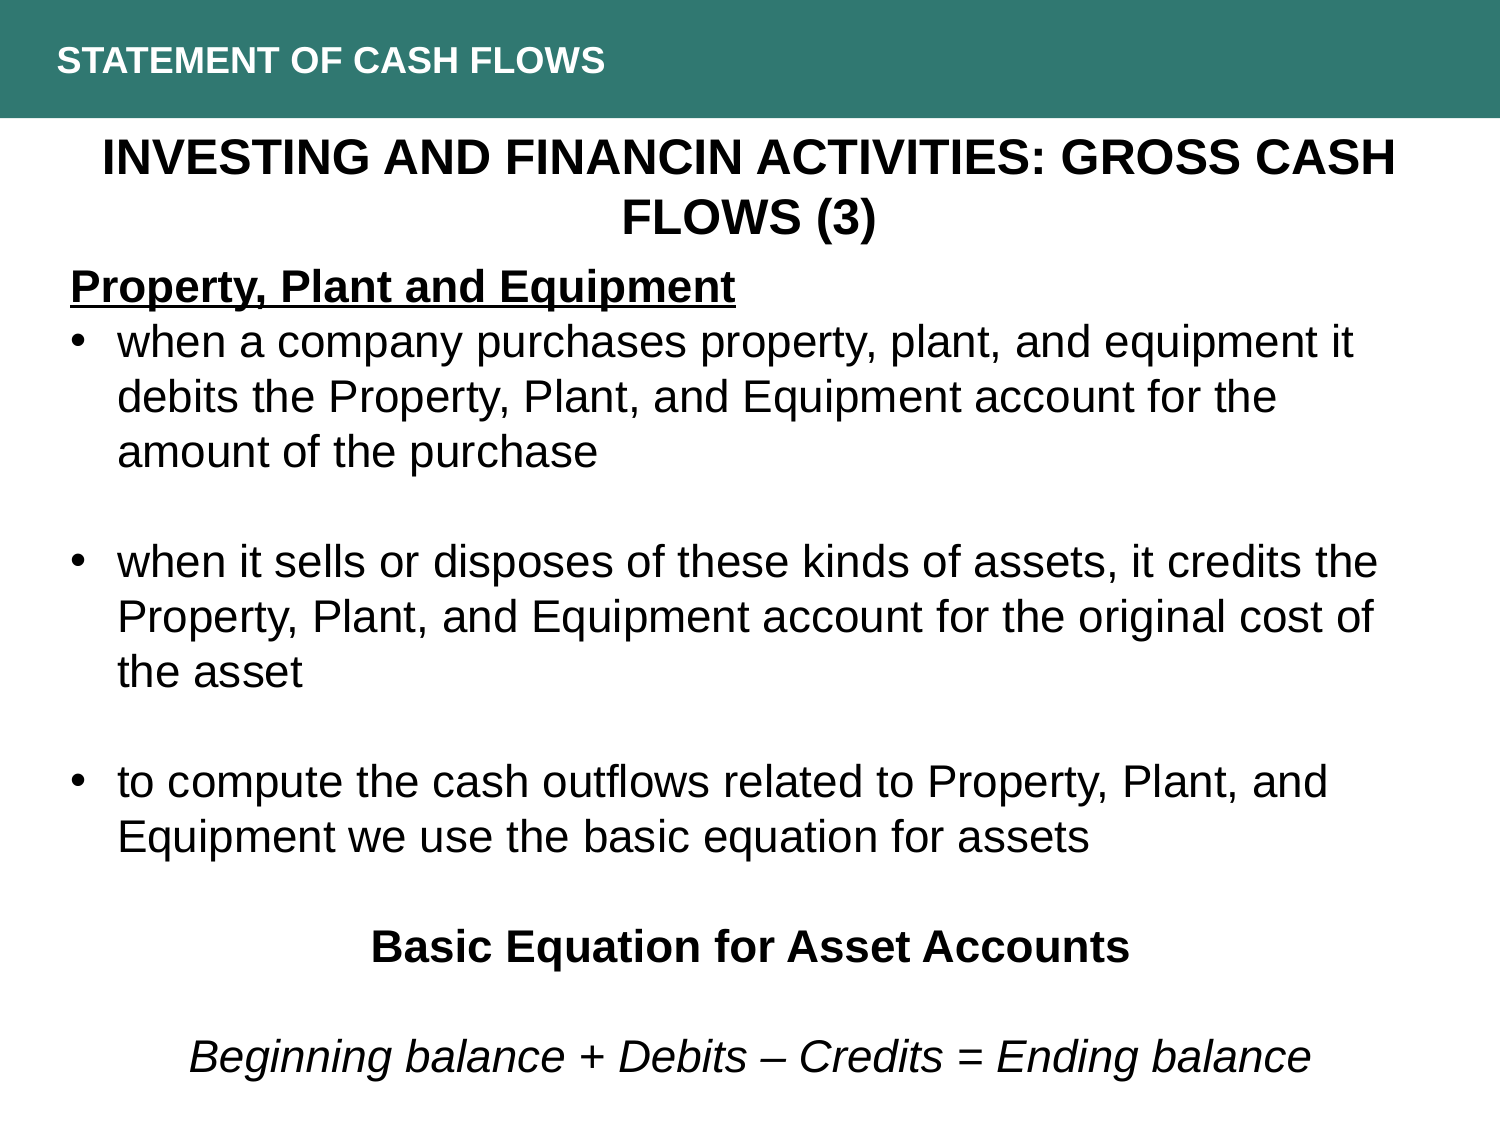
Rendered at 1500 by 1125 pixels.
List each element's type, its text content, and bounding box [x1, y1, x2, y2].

text_box INVESTING AND FINANCIN ACTIVITIES: GROSS CASH FLOWS (3) [55, 117, 1444, 249]
text_box Property, Plant and Equipment when a company purchases property, plant, and equipment it debits the Property, Plant, and Equipment account for the amount of the purchase when it sells or disposes of these kinds of assets, it credits the Property, Plant, and Equipment account for the original cost of the asset to compute the cash outflows related to Property, Plant, and Equipment we use the basic equation for assets Basic Equation for Asset Accounts Beginning balance + Debits – Credits = Ending balance [55, 249, 1446, 1125]
text_box STATEMENT OF CASH FLOWS [0, 0, 1500, 120]
